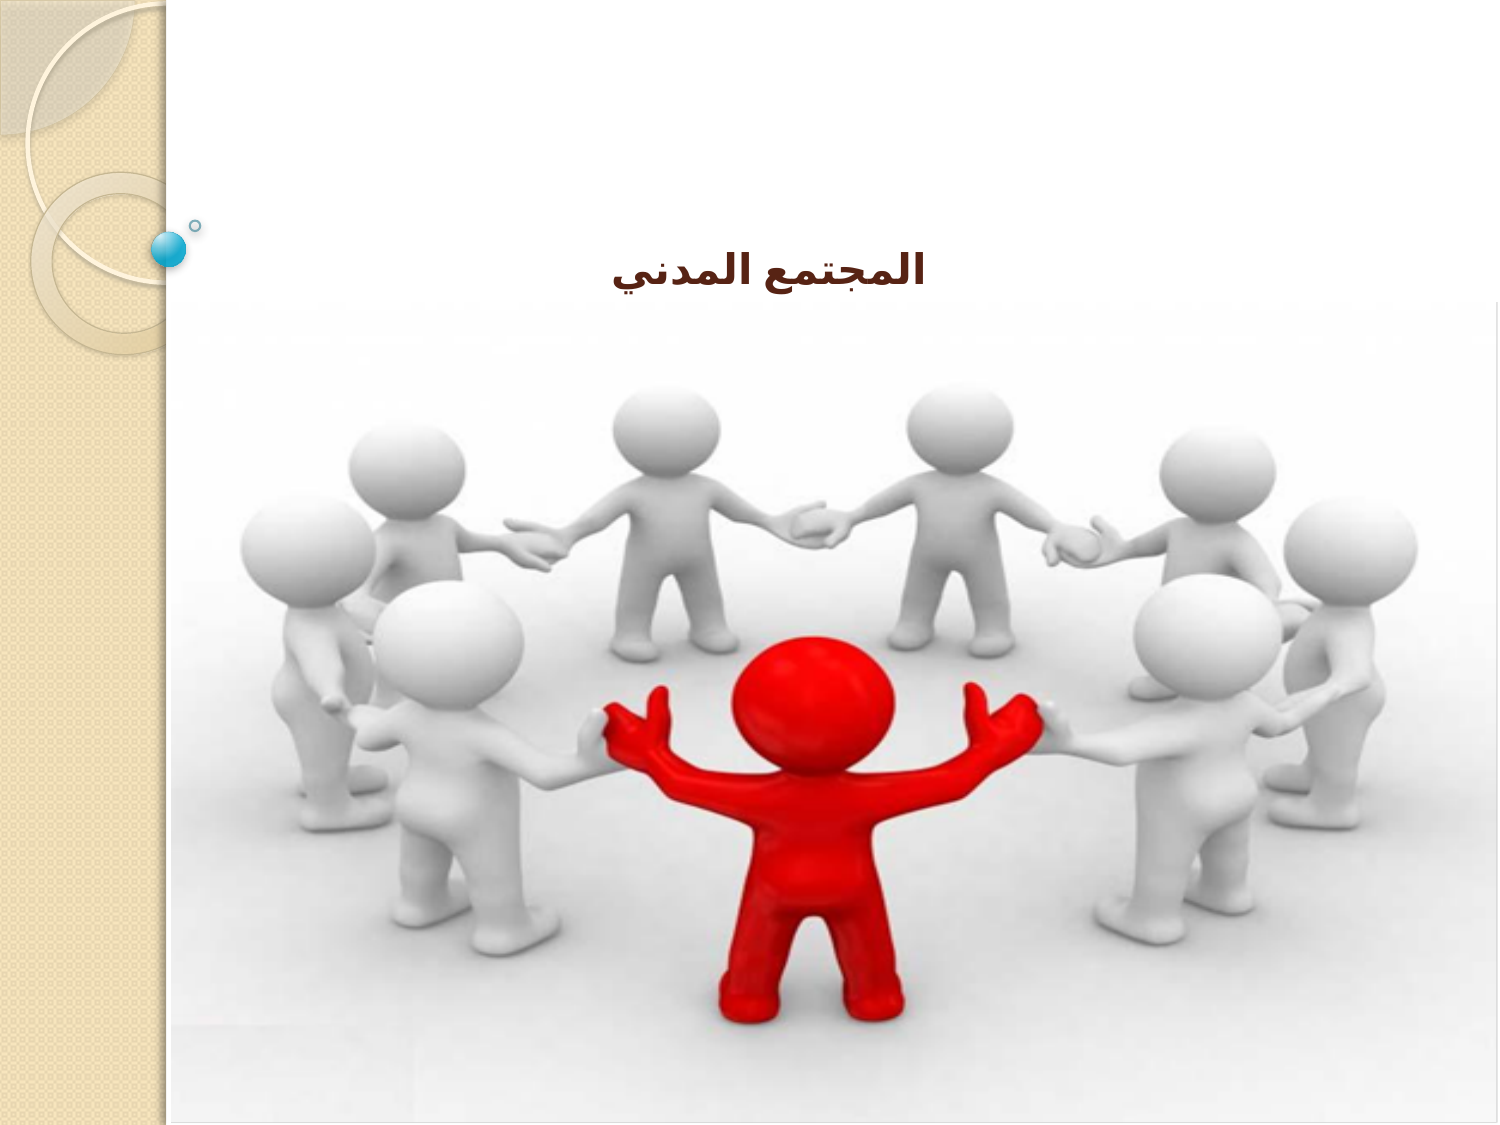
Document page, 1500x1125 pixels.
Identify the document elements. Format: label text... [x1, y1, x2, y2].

picture [170, 302, 1500, 1125]
title المجتمع المدني [88, 30, 1450, 301]
